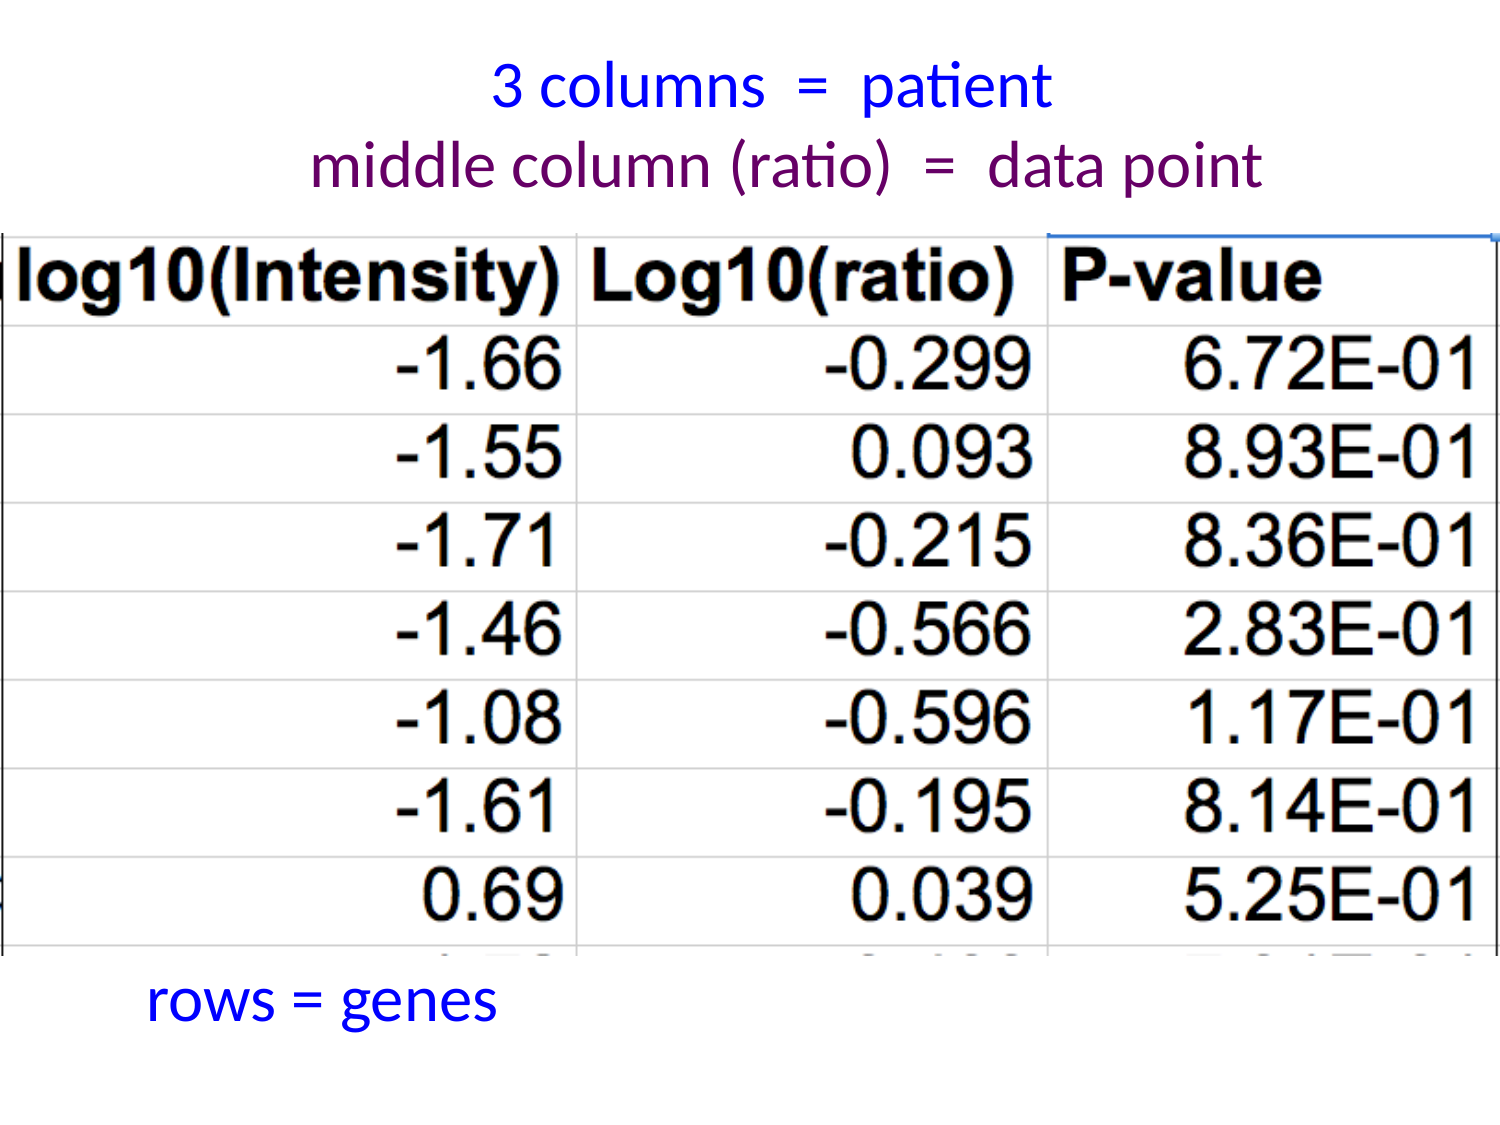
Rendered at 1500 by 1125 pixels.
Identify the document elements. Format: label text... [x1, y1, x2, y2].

picture [0, 233, 1500, 956]
text_box 3 columns = patient middle column (ratio) = data point [284, 33, 1290, 209]
text_box rows = genes [131, 956, 613, 1042]
